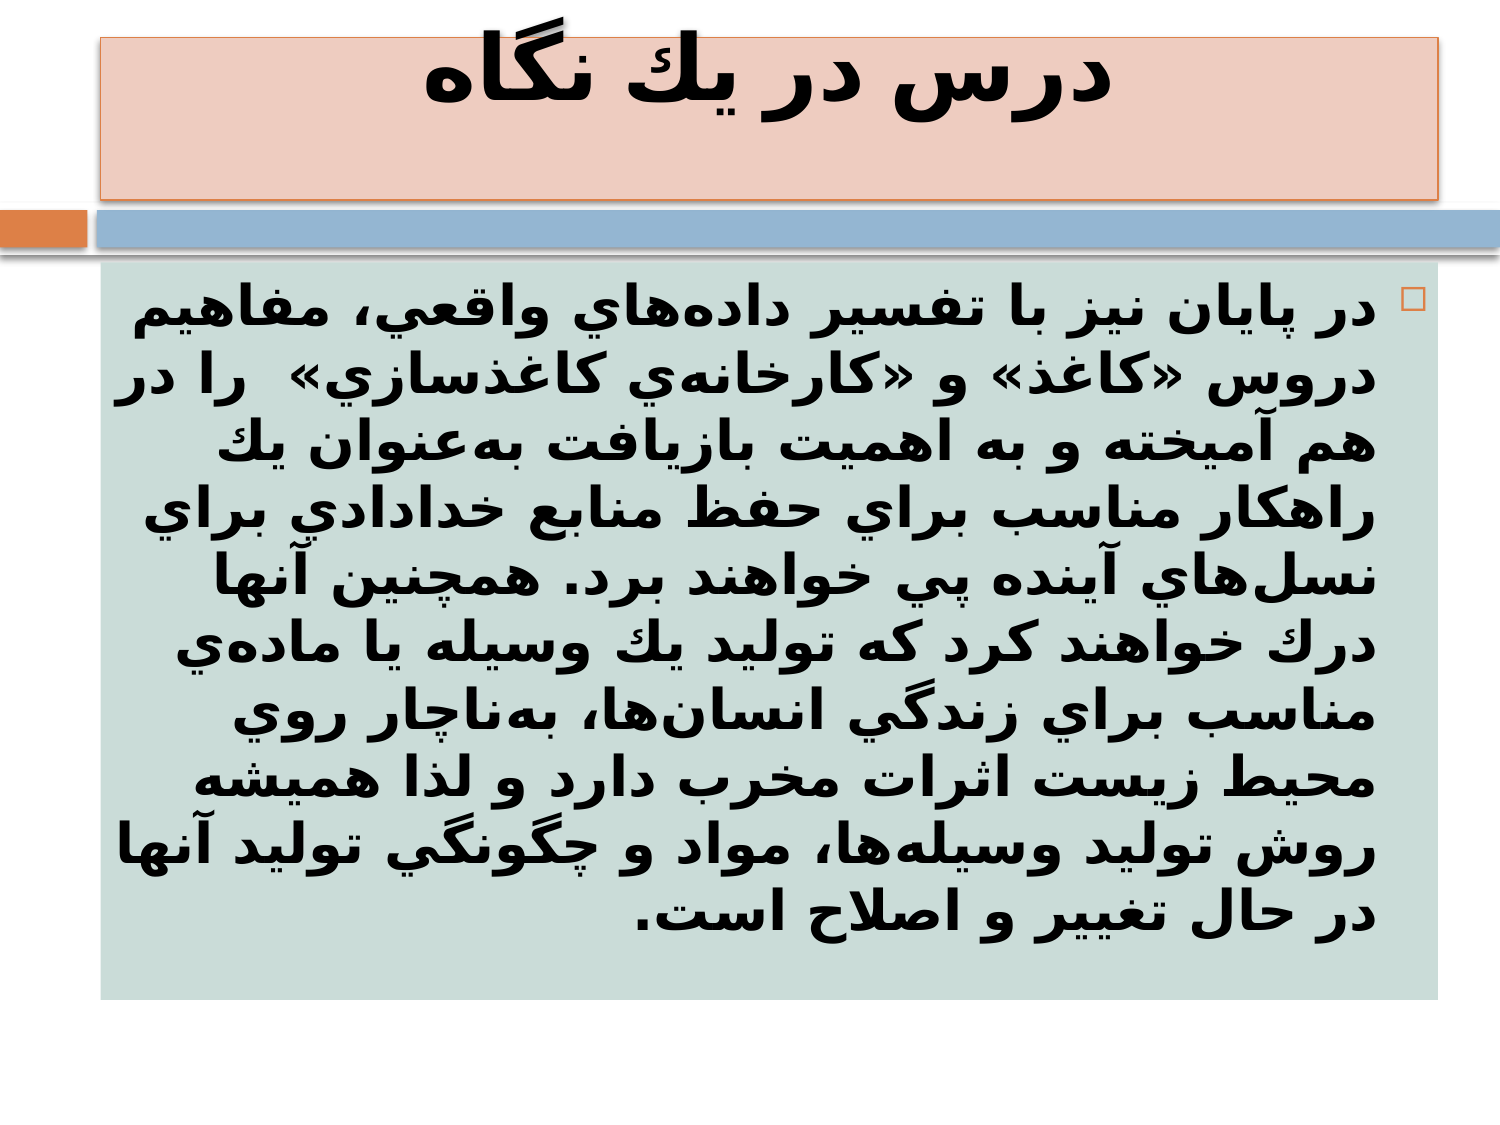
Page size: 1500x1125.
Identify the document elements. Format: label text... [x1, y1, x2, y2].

title درس در يك نگاه [100, 37, 1439, 201]
list در پايان نيز با تفسير داده‌هاي واقعي، مفاهيم دروس «كاغذ» و «كارخانه‌ي كاغذسازي» را در هم آميخته و به اهميت بازيافت به‌عنوان يك راهكار مناسب براي حفظ منابع خدادادي براي نسل‌هاي آينده پي خواهند برد. همچنين آنها درك خواهند كرد كه توليد يك وسيله يا ماده‌ي مناسب براي زندگي انسان‌ها، به‌ناچار روي محيط زيست اثرات مخرب دارد و لذا هميشه روش توليد وسيله‌ها، مواد و چگونگي توليد آنها در حال تغيير و اصلاح است. [100, 262, 1438, 1000]
